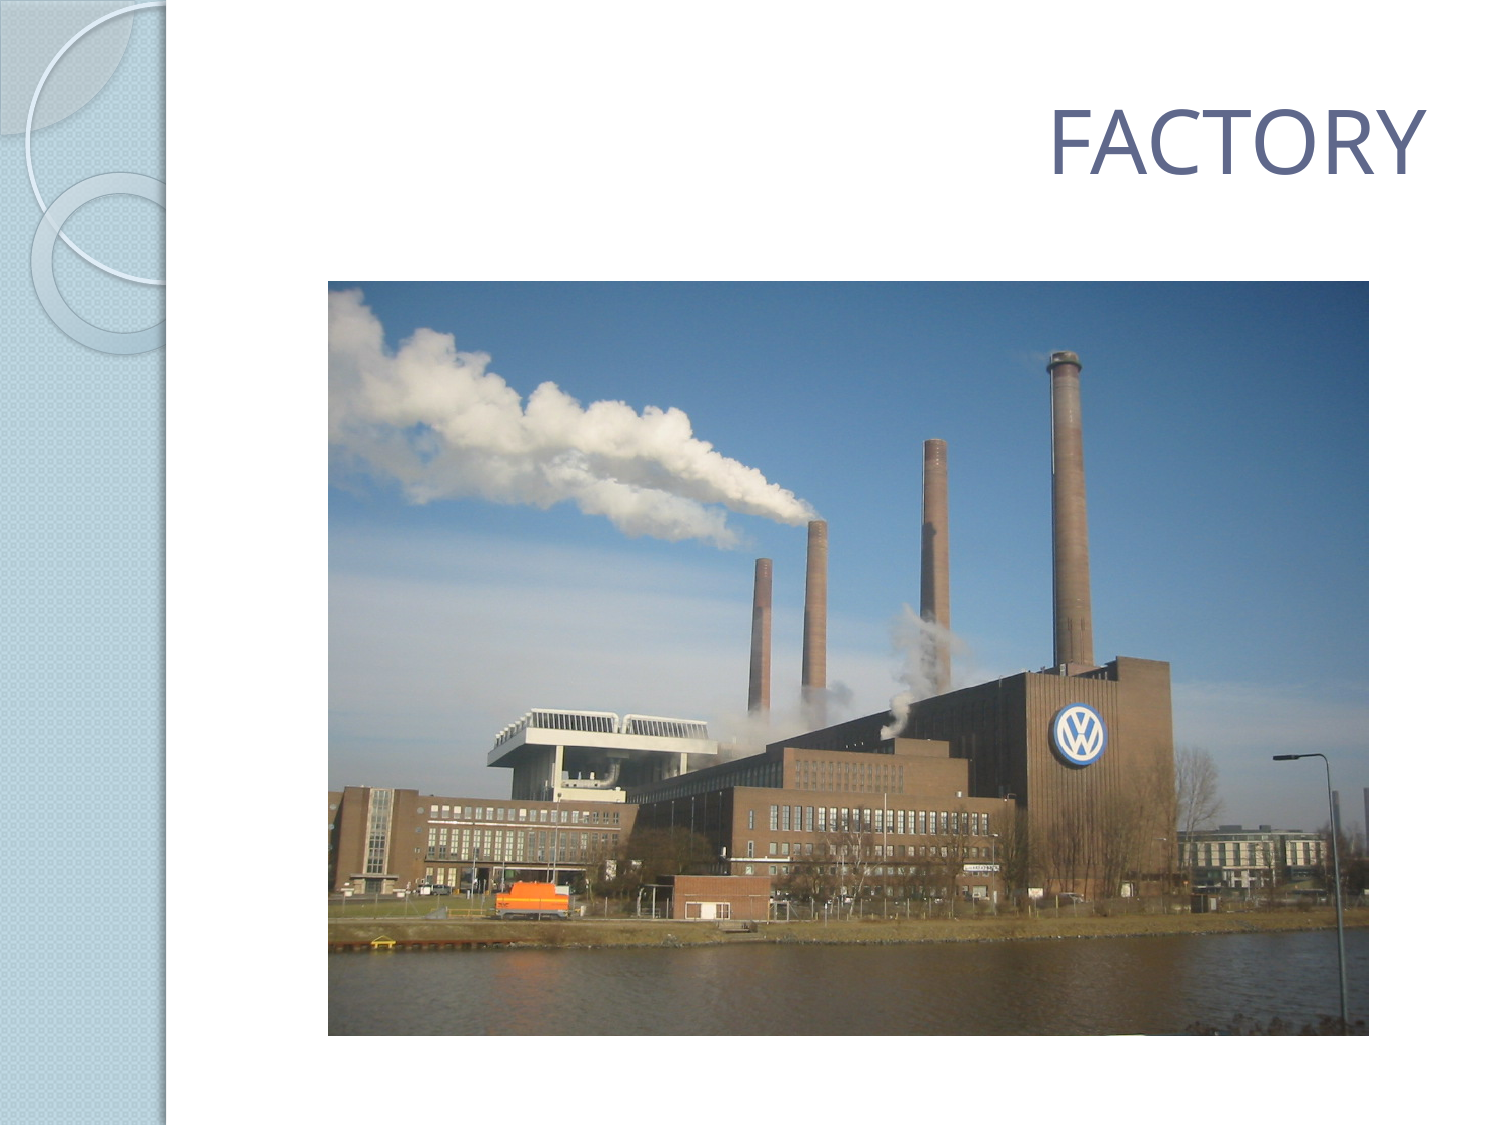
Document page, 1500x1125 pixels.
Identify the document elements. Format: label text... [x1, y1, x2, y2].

title FACTORY [235, 45, 1466, 233]
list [327, 280, 1370, 1036]
